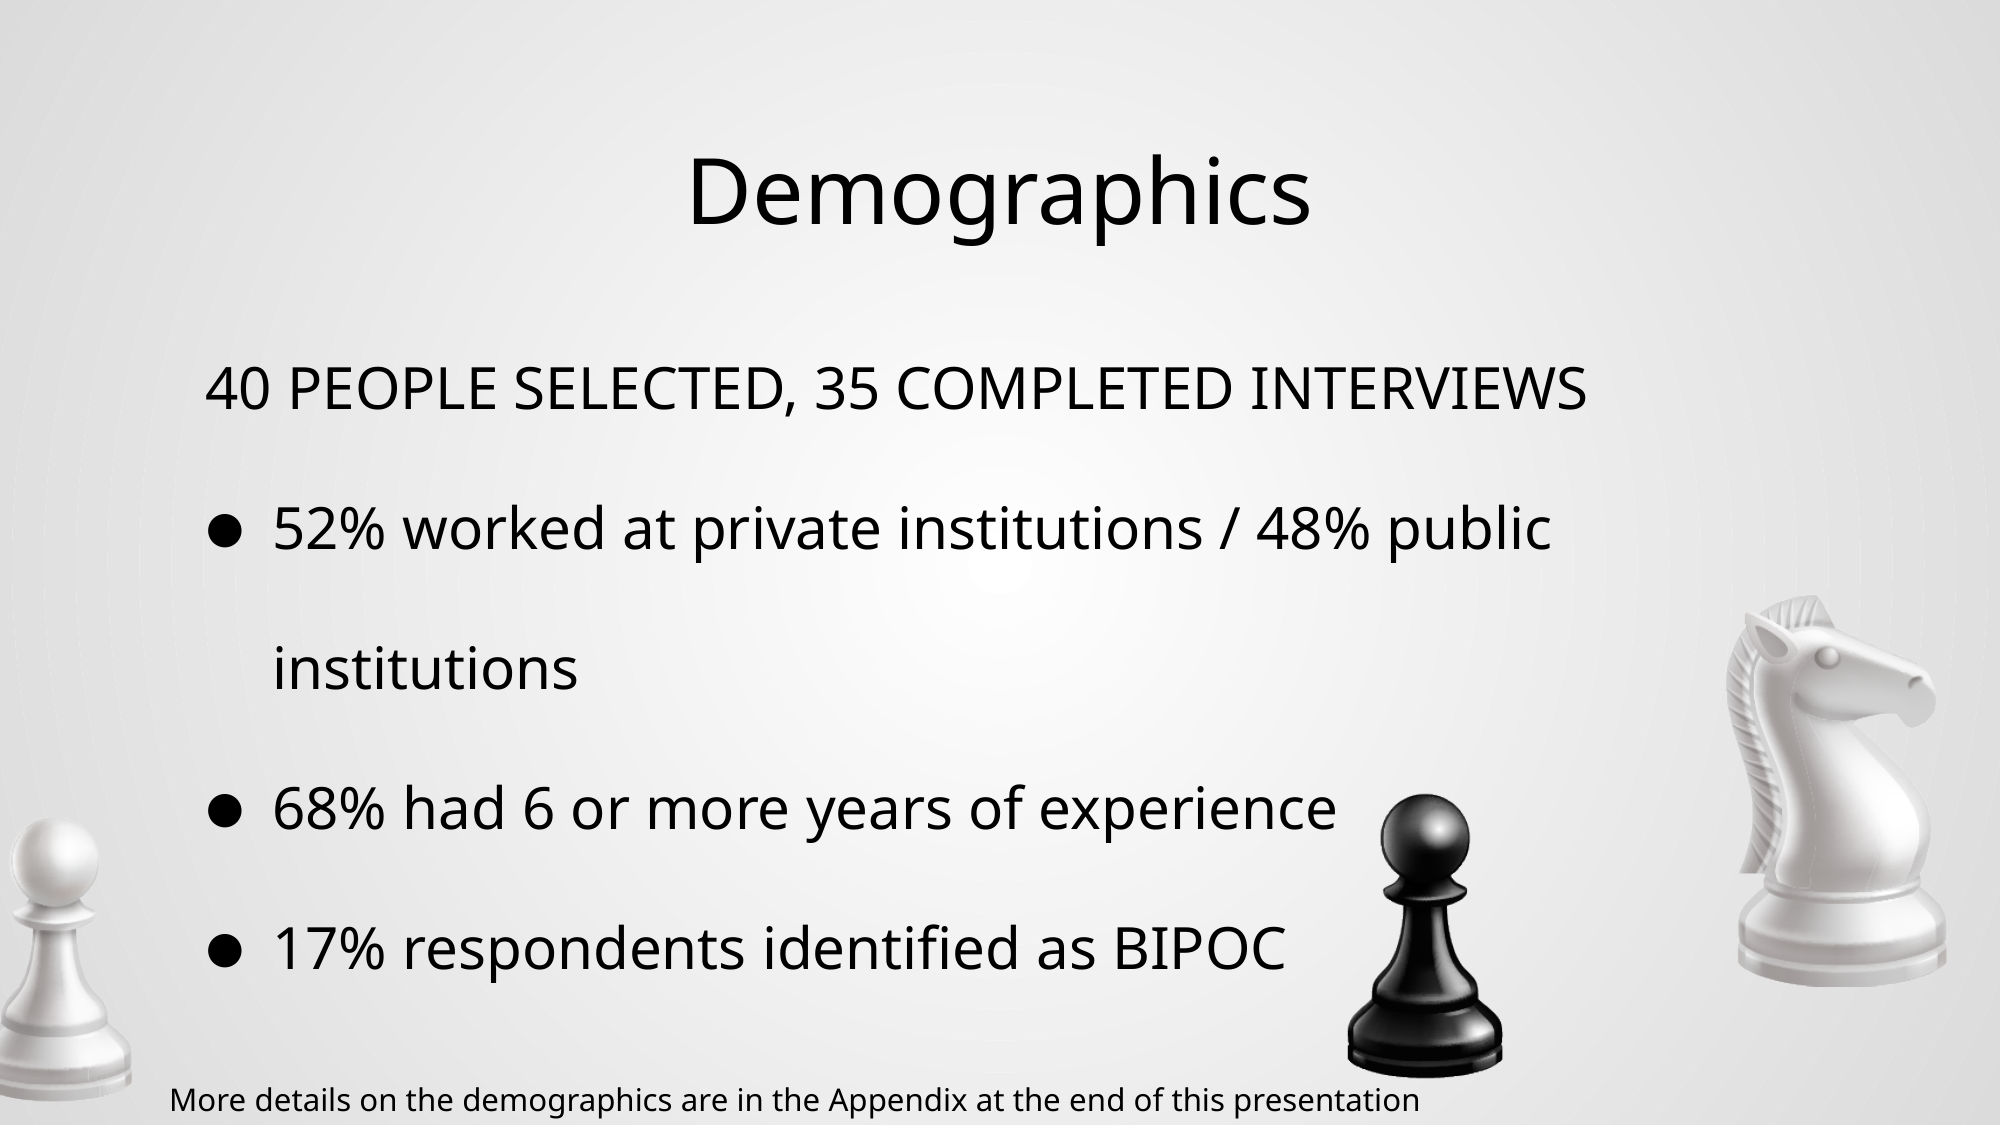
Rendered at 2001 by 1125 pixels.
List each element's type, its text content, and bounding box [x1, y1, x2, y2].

list 40 PEOPLE SELECTED, 35 COMPLETED INTERVIEWS 52% worked at private institutions / 48% public institutions 68% had 6 or more years of experience 17% respondents identified as BIPOC [157, 265, 1843, 1014]
picture [1323, 1014, 1527, 1081]
text_box More details on the demographics are in the Appendix at the end of this presentation [121, 1035, 1499, 1125]
title Demographics [157, 117, 1843, 244]
picture [0, 774, 156, 1103]
picture [1843, 534, 1972, 987]
